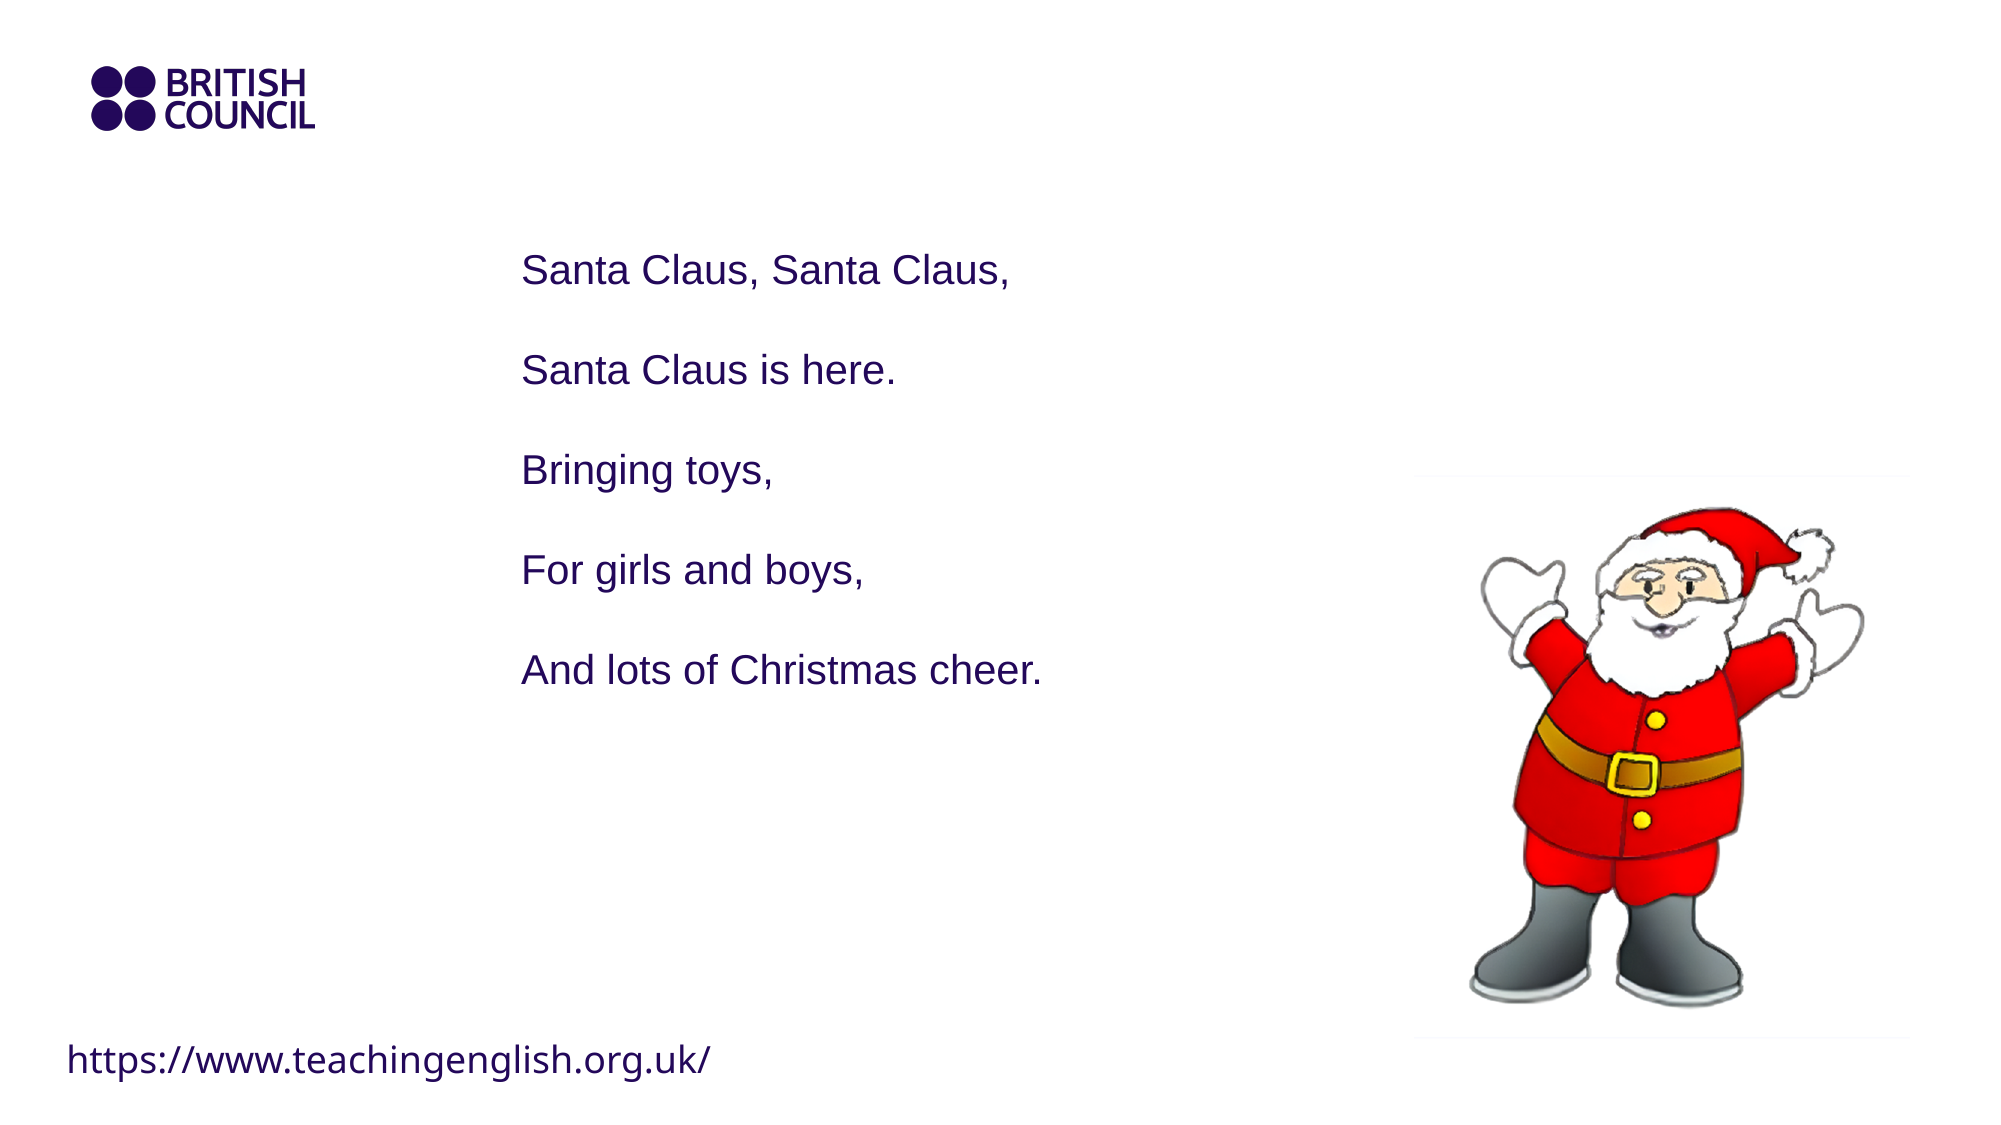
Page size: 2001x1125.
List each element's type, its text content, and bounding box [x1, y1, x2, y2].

picture [1413, 455, 1910, 1043]
text_box Santa Claus, Santa Claus, Santa Claus is here. Bringing toys, For girls and boys, And lots of Christmas cheer. [431, 185, 1432, 701]
text_box https://www.teachingenglish.org.uk/ [51, 1028, 1052, 1089]
picture [90, 65, 316, 131]
